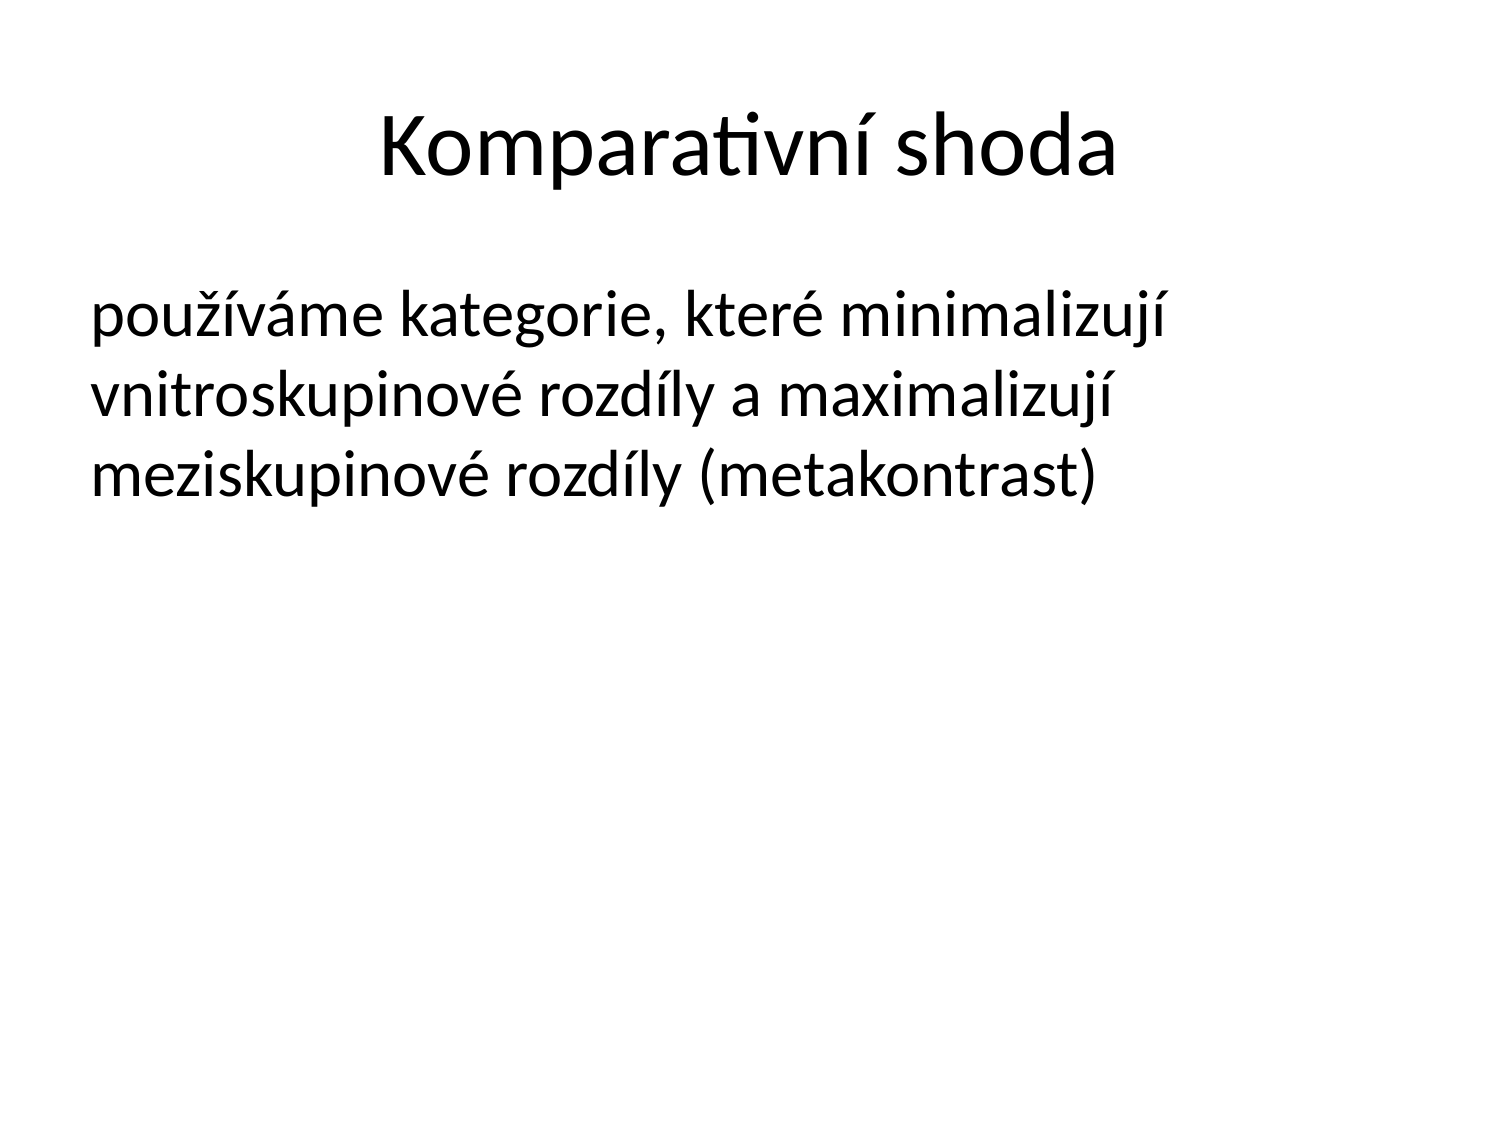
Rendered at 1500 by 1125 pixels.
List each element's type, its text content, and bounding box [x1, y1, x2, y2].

title Komparativní shoda [75, 45, 1425, 233]
list používáme kategorie, které minimalizují vnitroskupinové rozdíly a maximalizují meziskupinové rozdíly (metakontrast) [75, 262, 1425, 1005]
